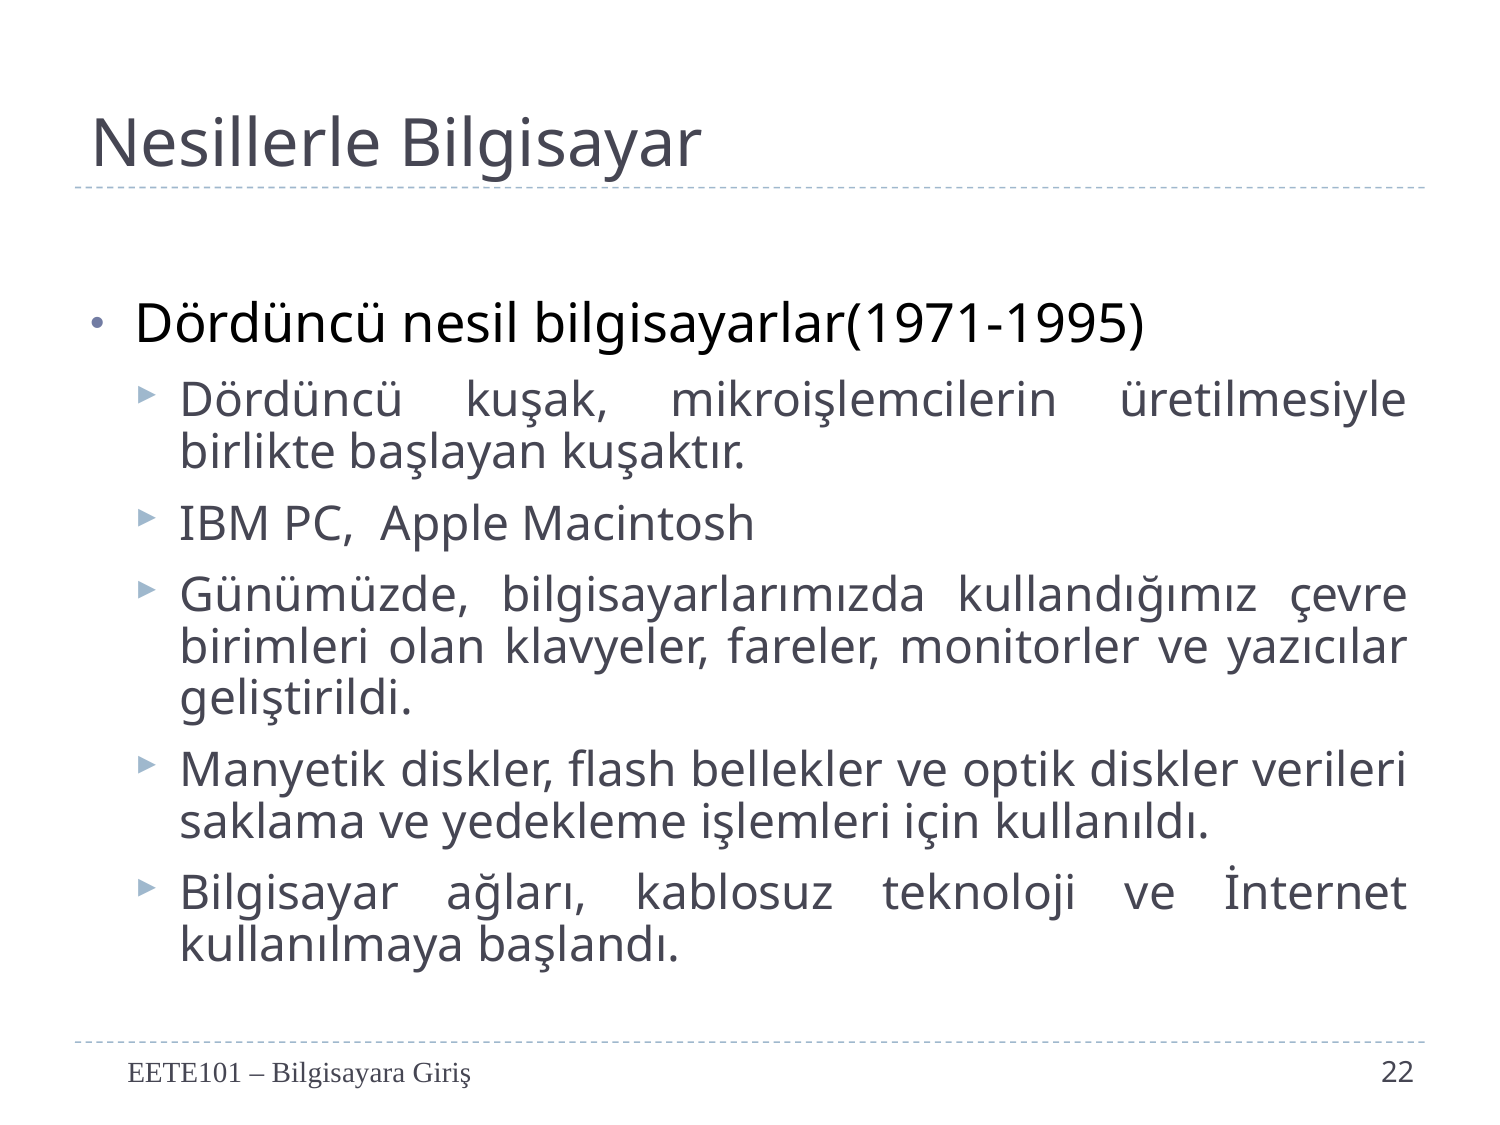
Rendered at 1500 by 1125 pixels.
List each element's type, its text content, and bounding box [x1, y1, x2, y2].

slide_number 22 [1424, 1045, 1430, 1106]
title Nesillerle Bilgisayar [75, 24, 1425, 188]
footer EETE101 – Bilgisayara Giriş [112, 1045, 1424, 1106]
list Dördüncü nesil bilgisayarlar(1971-1995) Dördüncü kuşak, mikroişlemcilerin üretilmesiyle birlikte başlayan kuşaktır. IBM PC, Apple Macintosh Günümüzde, bilgisayarlarımızda kullandığımız çevre birimleri olan klavyeler, fareler, monitorler ve yazıcılar geliştirildi. Manyetik diskler, flash bellekler ve optik diskler verileri saklama ve yedekleme işlemleri için kullanıldı. Bilgisayar ağları, kablosuz teknoloji ve İnternet kullanılmaya başlandı. [75, 200, 1425, 1010]
